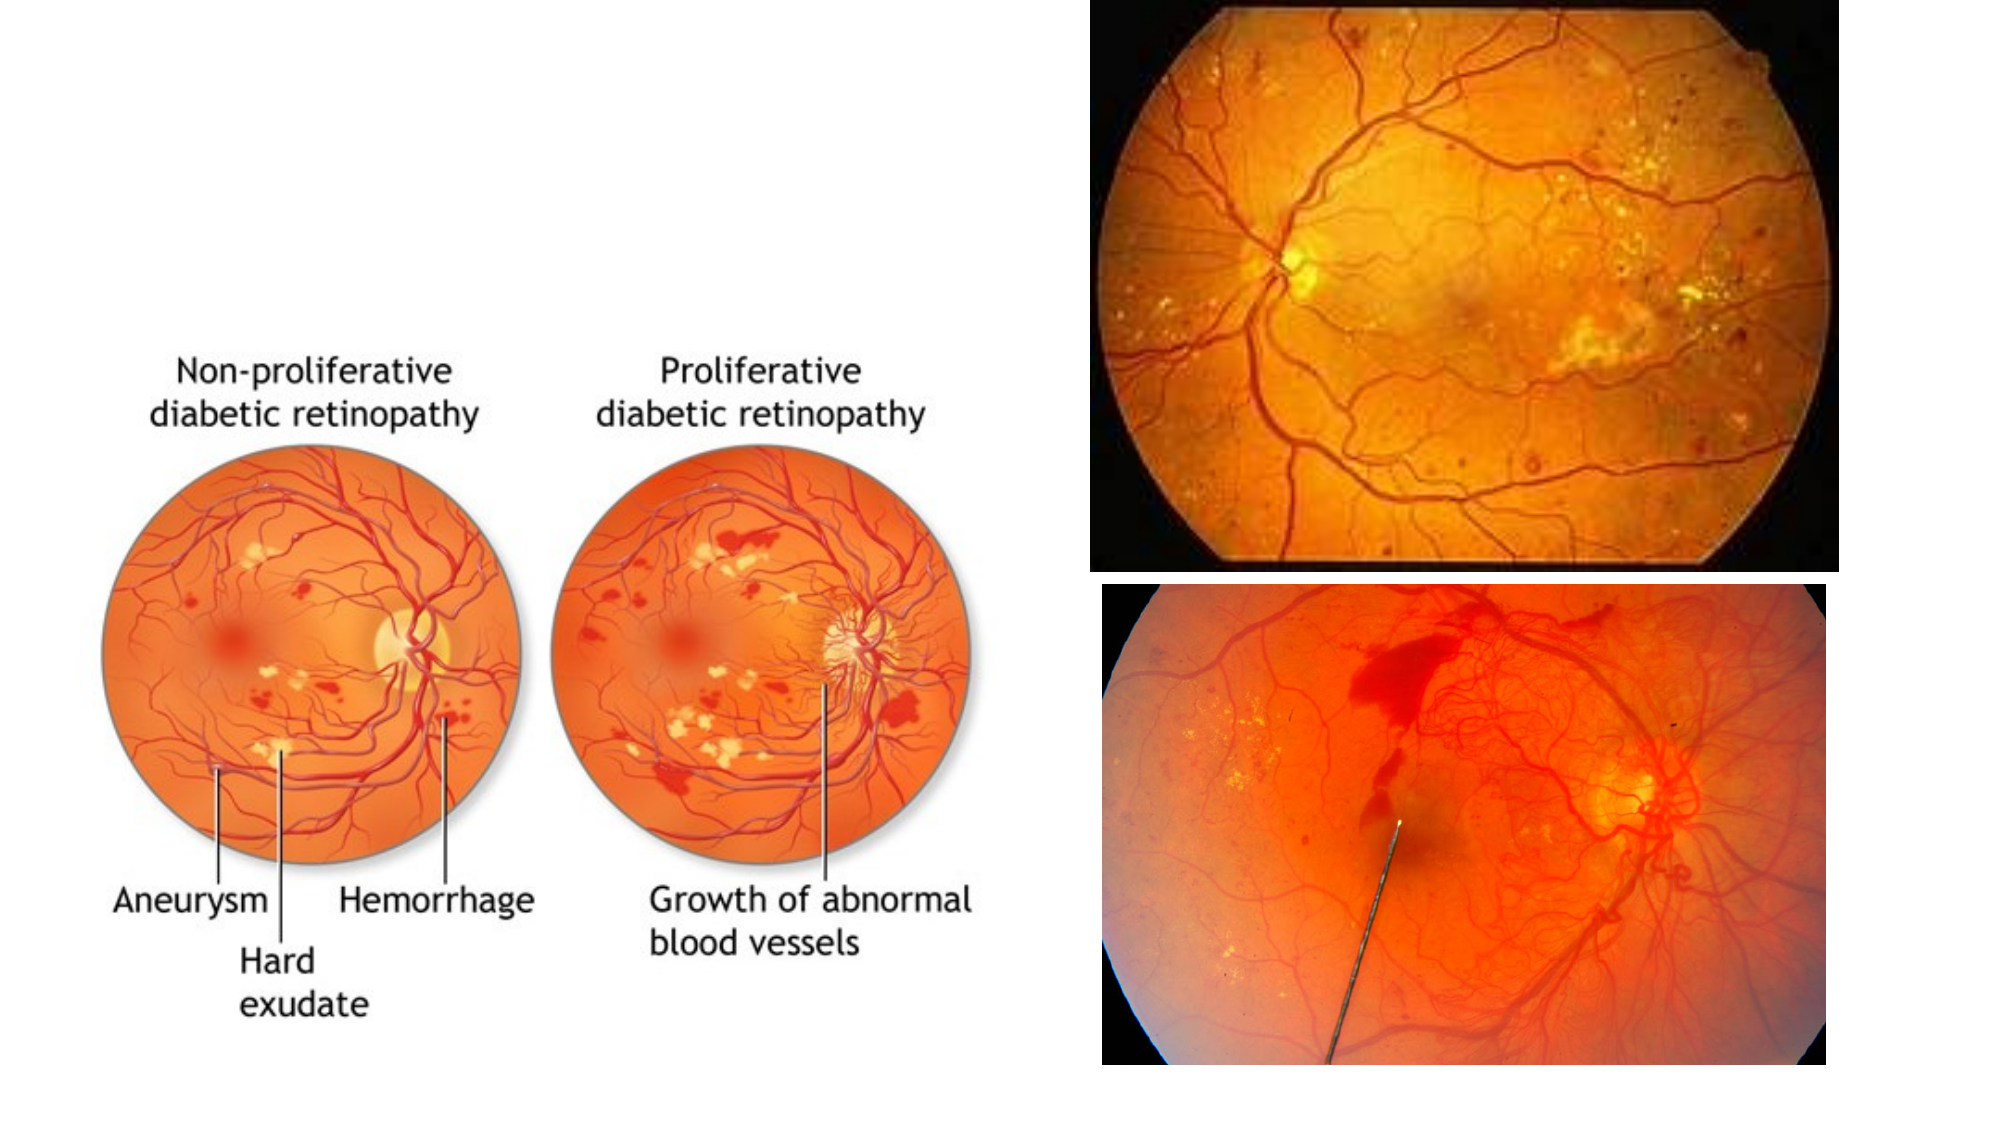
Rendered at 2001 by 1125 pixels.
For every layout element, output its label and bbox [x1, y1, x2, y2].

list [77, 351, 1000, 1065]
picture [1090, 0, 1839, 572]
picture [1102, 584, 1827, 1065]
